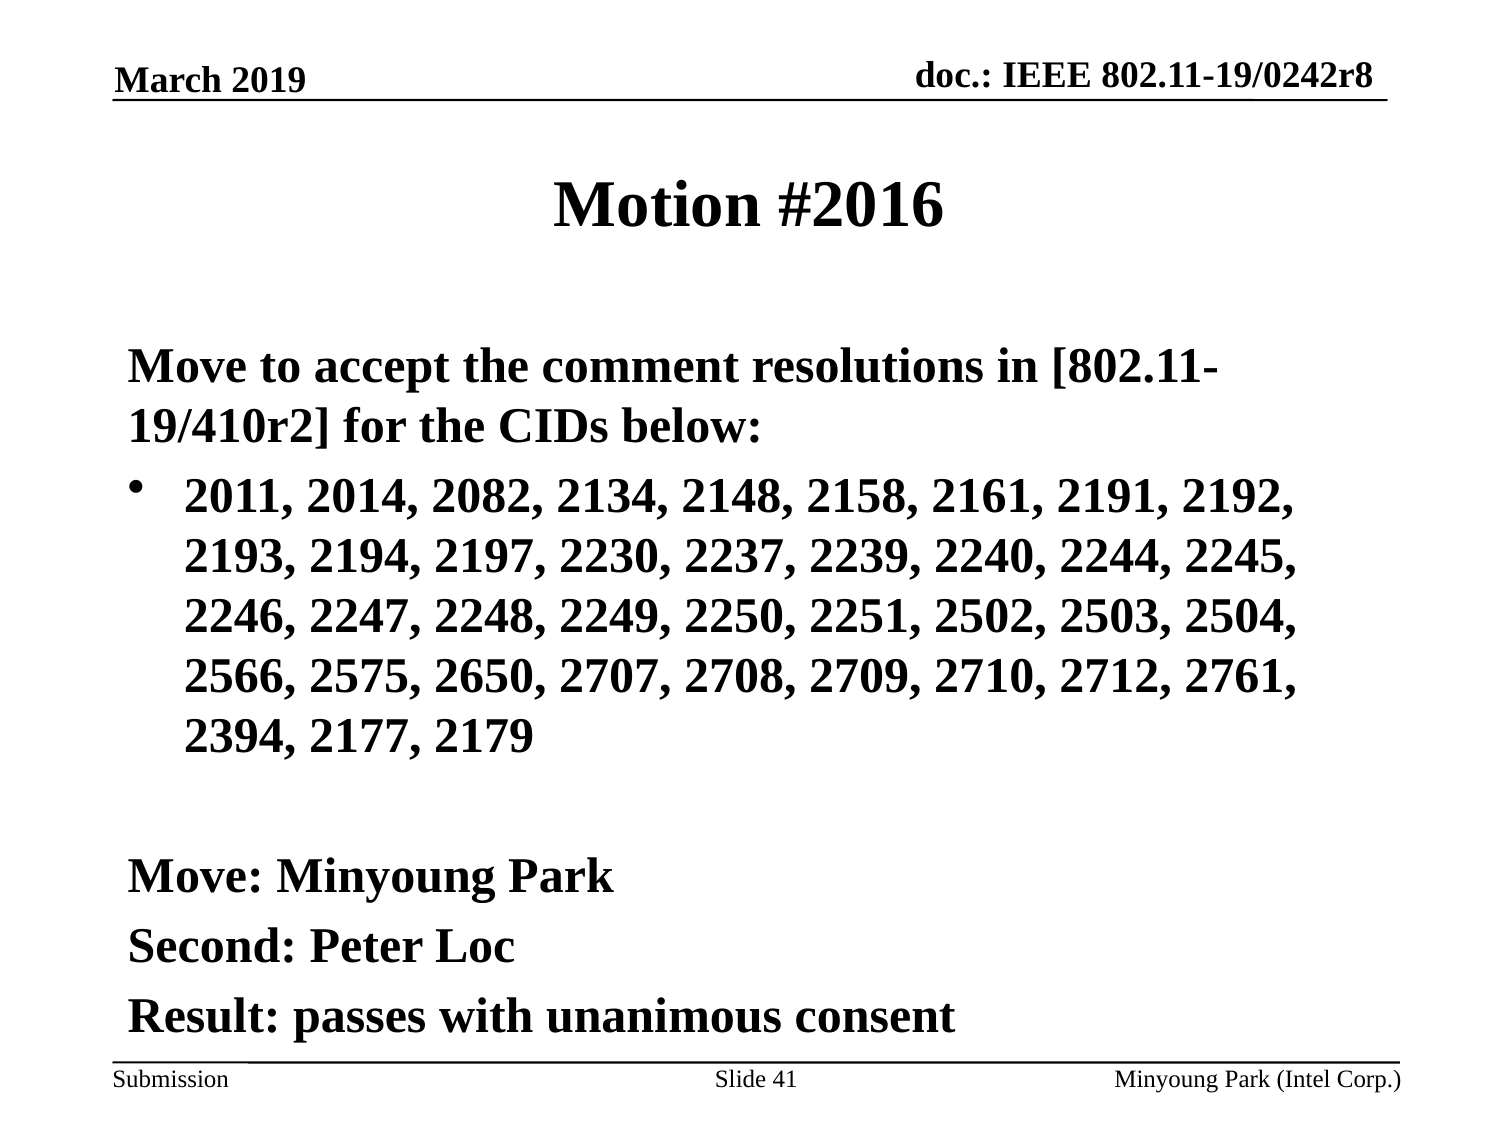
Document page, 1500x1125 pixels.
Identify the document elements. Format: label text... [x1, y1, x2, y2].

list Move to accept the comment resolutions in [802.11-19/410r2] for the CIDs below: 2011, 2014, 2082, 2134, 2148, 2158, 2161, 2191, 2192, 2193, 2194, 2197, 2230, 2237, 2239, 2240, 2244, 2245, 2246, 2247, 2248, 2249, 2250, 2251, 2502, 2503, 2504, 2566, 2575, 2650, 2707, 2708, 2709, 2710, 2712, 2761, 2394, 2177, 2179 Move: Minyoung Park Second: Peter Loc Result: passes with unanimous consent [112, 324, 1388, 1000]
slide_number Slide 41 [712, 1061, 800, 1093]
footer Minyoung Park (Intel Corp.) [949, 1061, 1402, 1093]
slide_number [114, 54, 335, 101]
title Motion #2016 [112, 112, 1388, 288]
